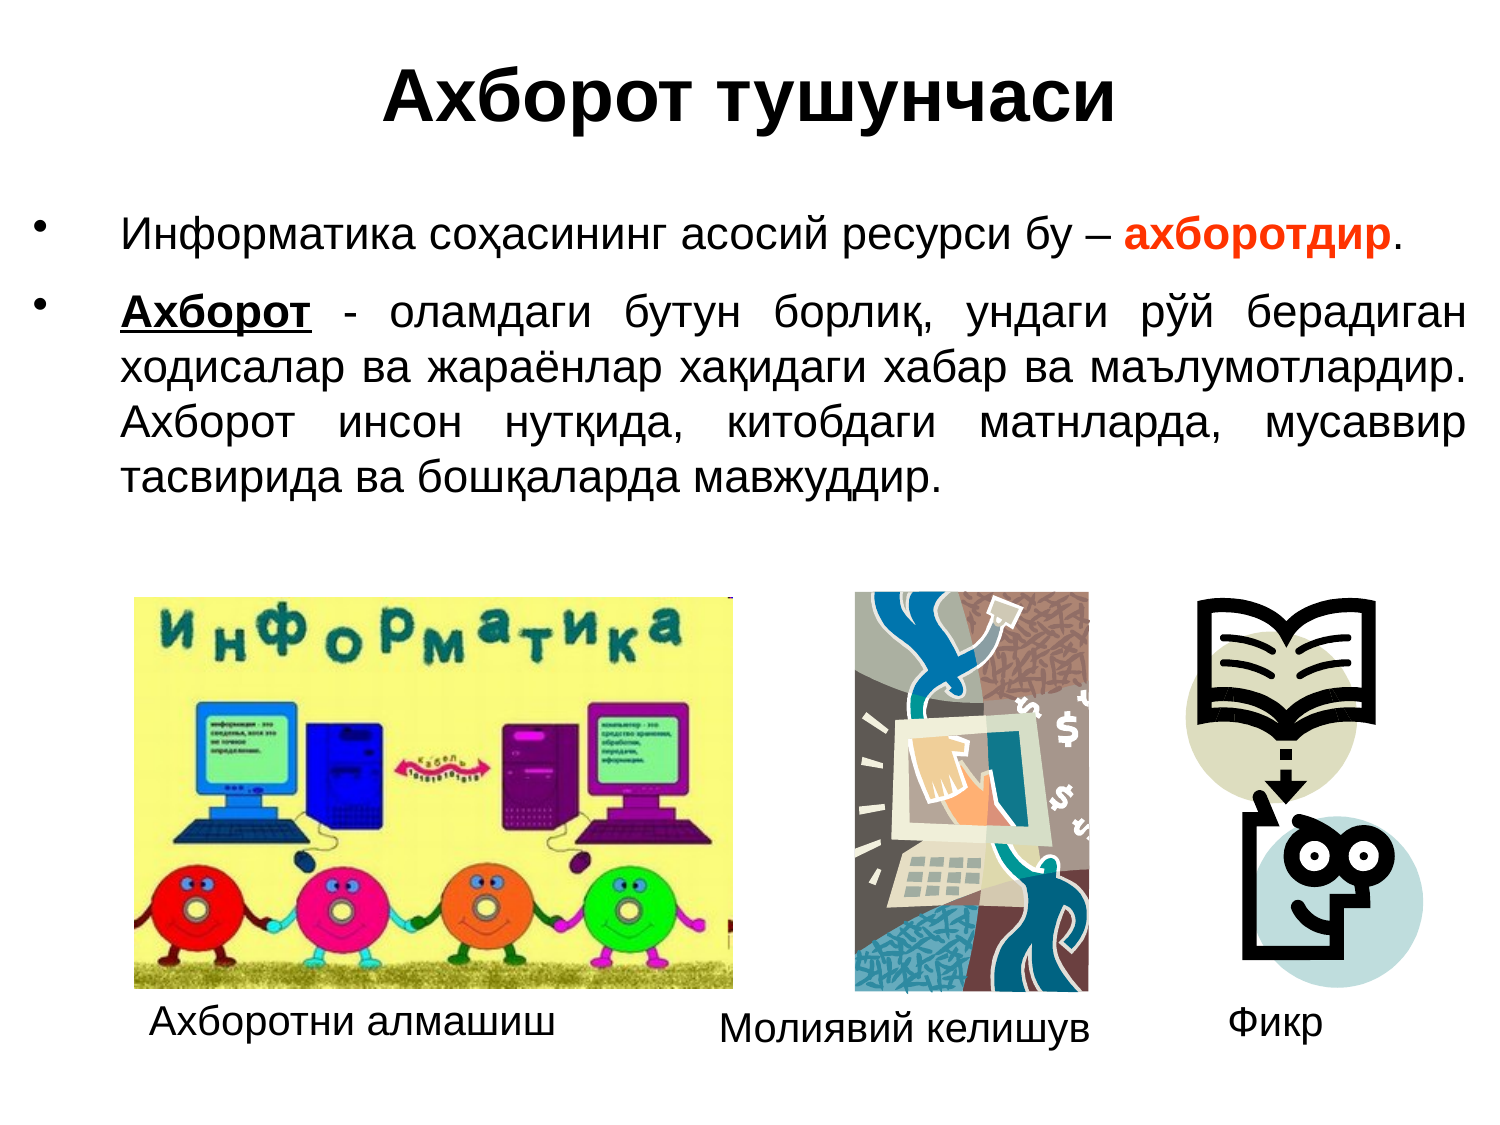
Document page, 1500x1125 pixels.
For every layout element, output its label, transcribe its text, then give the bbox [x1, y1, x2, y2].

text_box Молиявий келишув [703, 993, 1219, 1059]
text_box Фикр [1219, 987, 1463, 1053]
picture [854, 585, 1096, 1000]
picture [134, 597, 733, 989]
text_box Ахборотни алмашиш [134, 995, 684, 1052]
list Ахборот тушунчаси Информатика соҳасининг асосий ресурси бу – ахборотдир. Ахборот - оламдаги бутун борлиқ, ундаги рўй берадиган ходисалар ва жараёнлар хақидаги хабар ва маълумотлардир. Ахборот инсон нутқида, китобдаги матнларда, мусаввир тасвирида ва бошқаларда мавжуддир. [17, 31, 1483, 575]
picture [1185, 597, 1424, 988]
